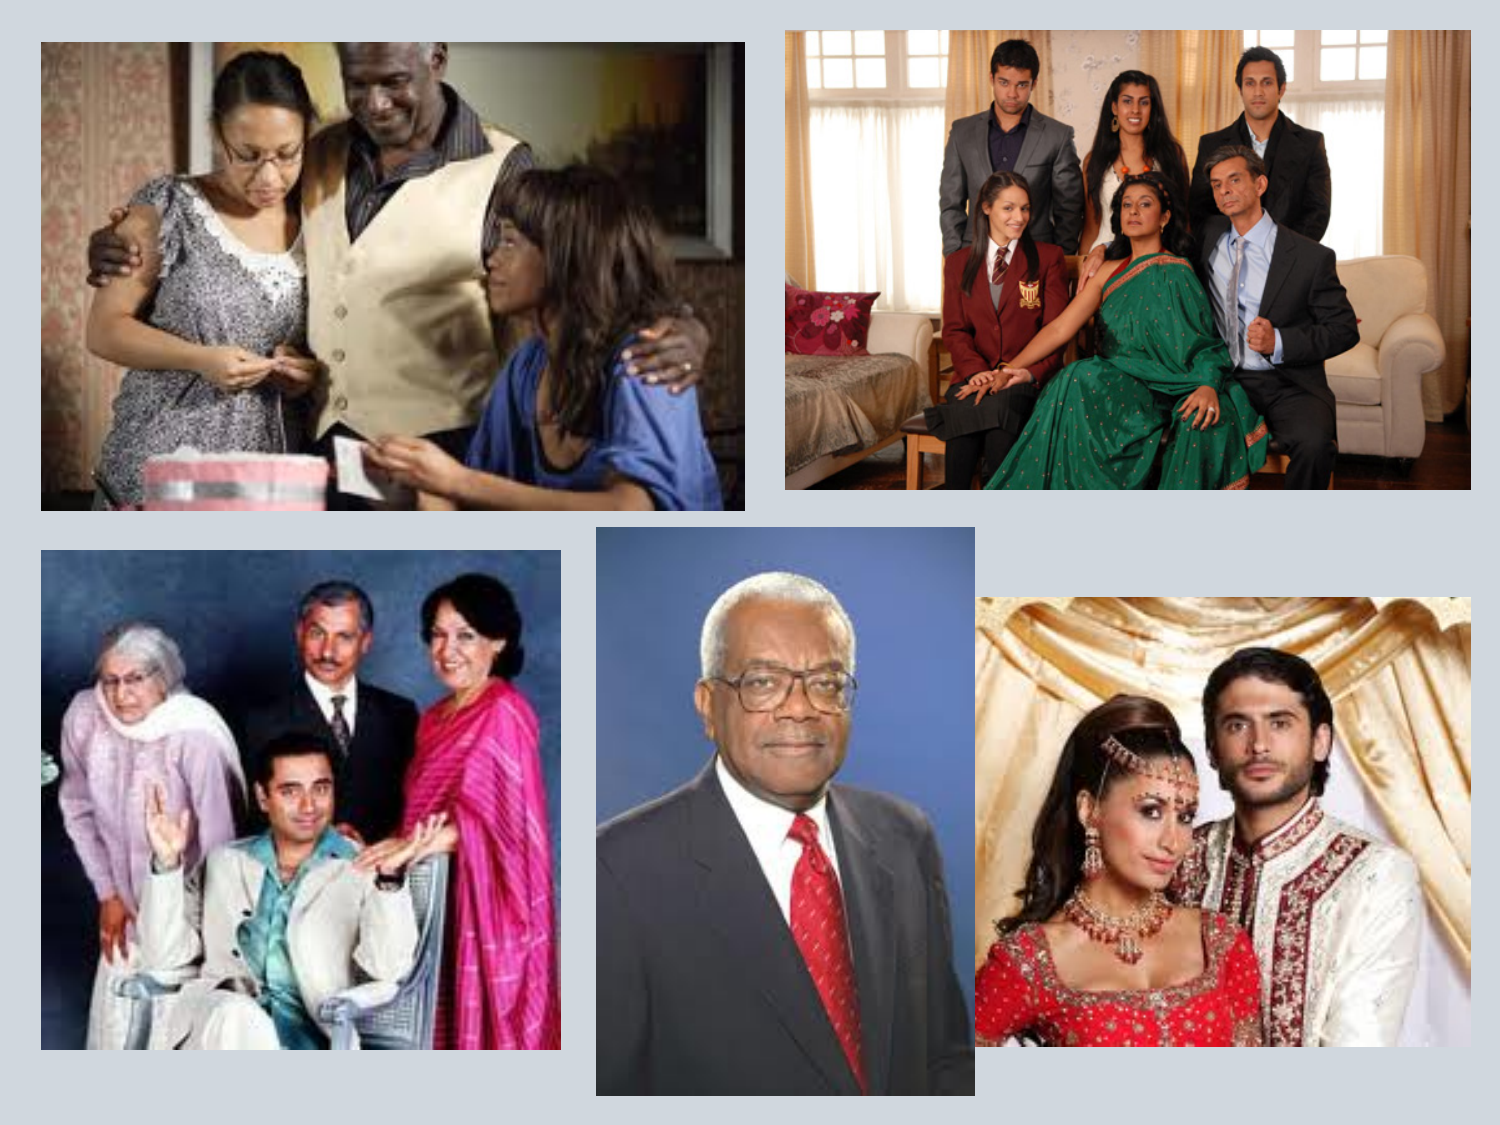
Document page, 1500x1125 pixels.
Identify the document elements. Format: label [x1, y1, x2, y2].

picture [785, 30, 1472, 490]
picture [596, 526, 1472, 1096]
picture [40, 42, 745, 511]
picture [40, 550, 561, 1050]
